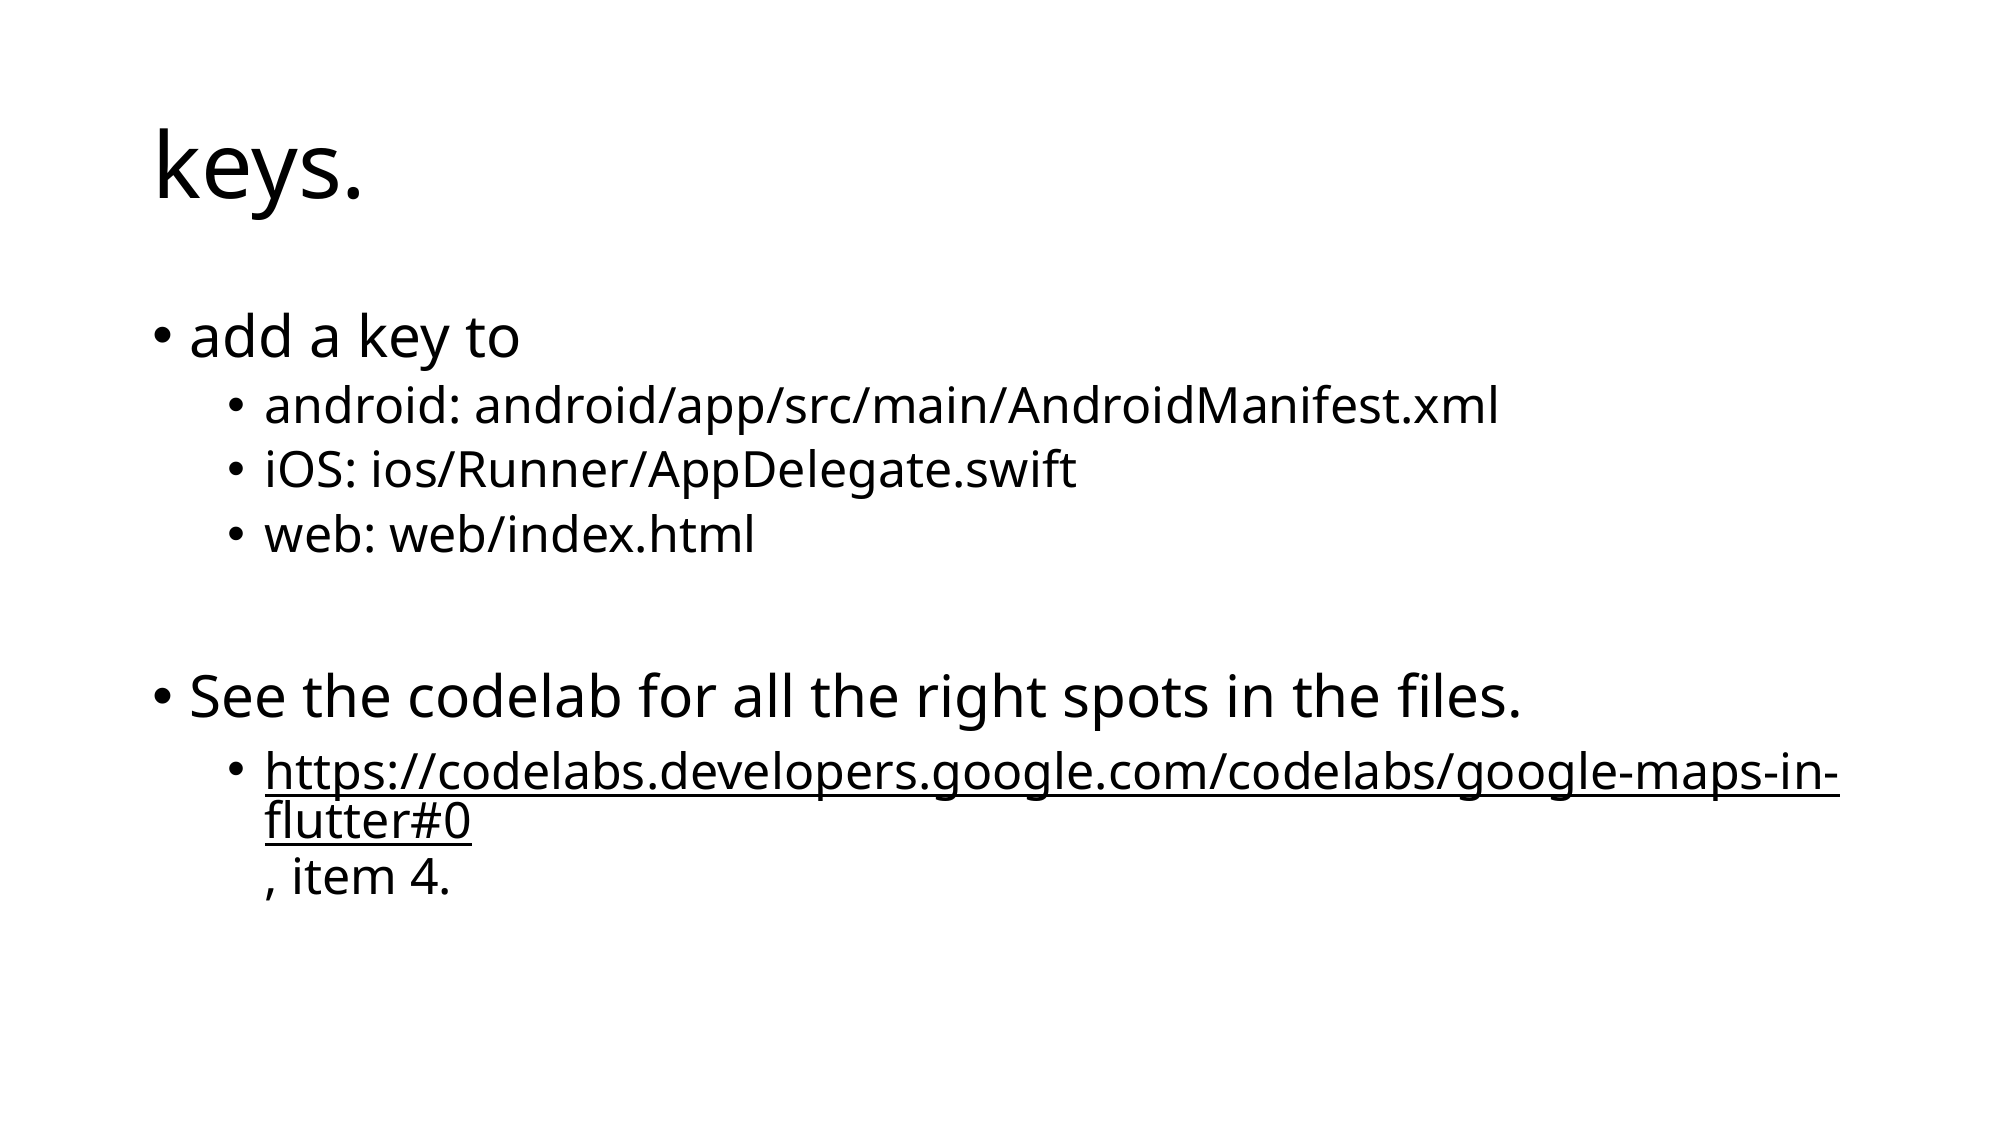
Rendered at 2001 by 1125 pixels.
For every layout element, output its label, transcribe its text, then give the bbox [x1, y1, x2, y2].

title keys. [137, 59, 1863, 278]
list add a key to android: android/app/src/main/AndroidManifest.xml iOS: ios/Runner/AppDelegate.swift web: web/index.html See the codelab for all the right spots in the files. https://codelabs.developers.google.com/codelabs/google-maps-in-flutter#0, item 4. [137, 299, 1863, 1014]
